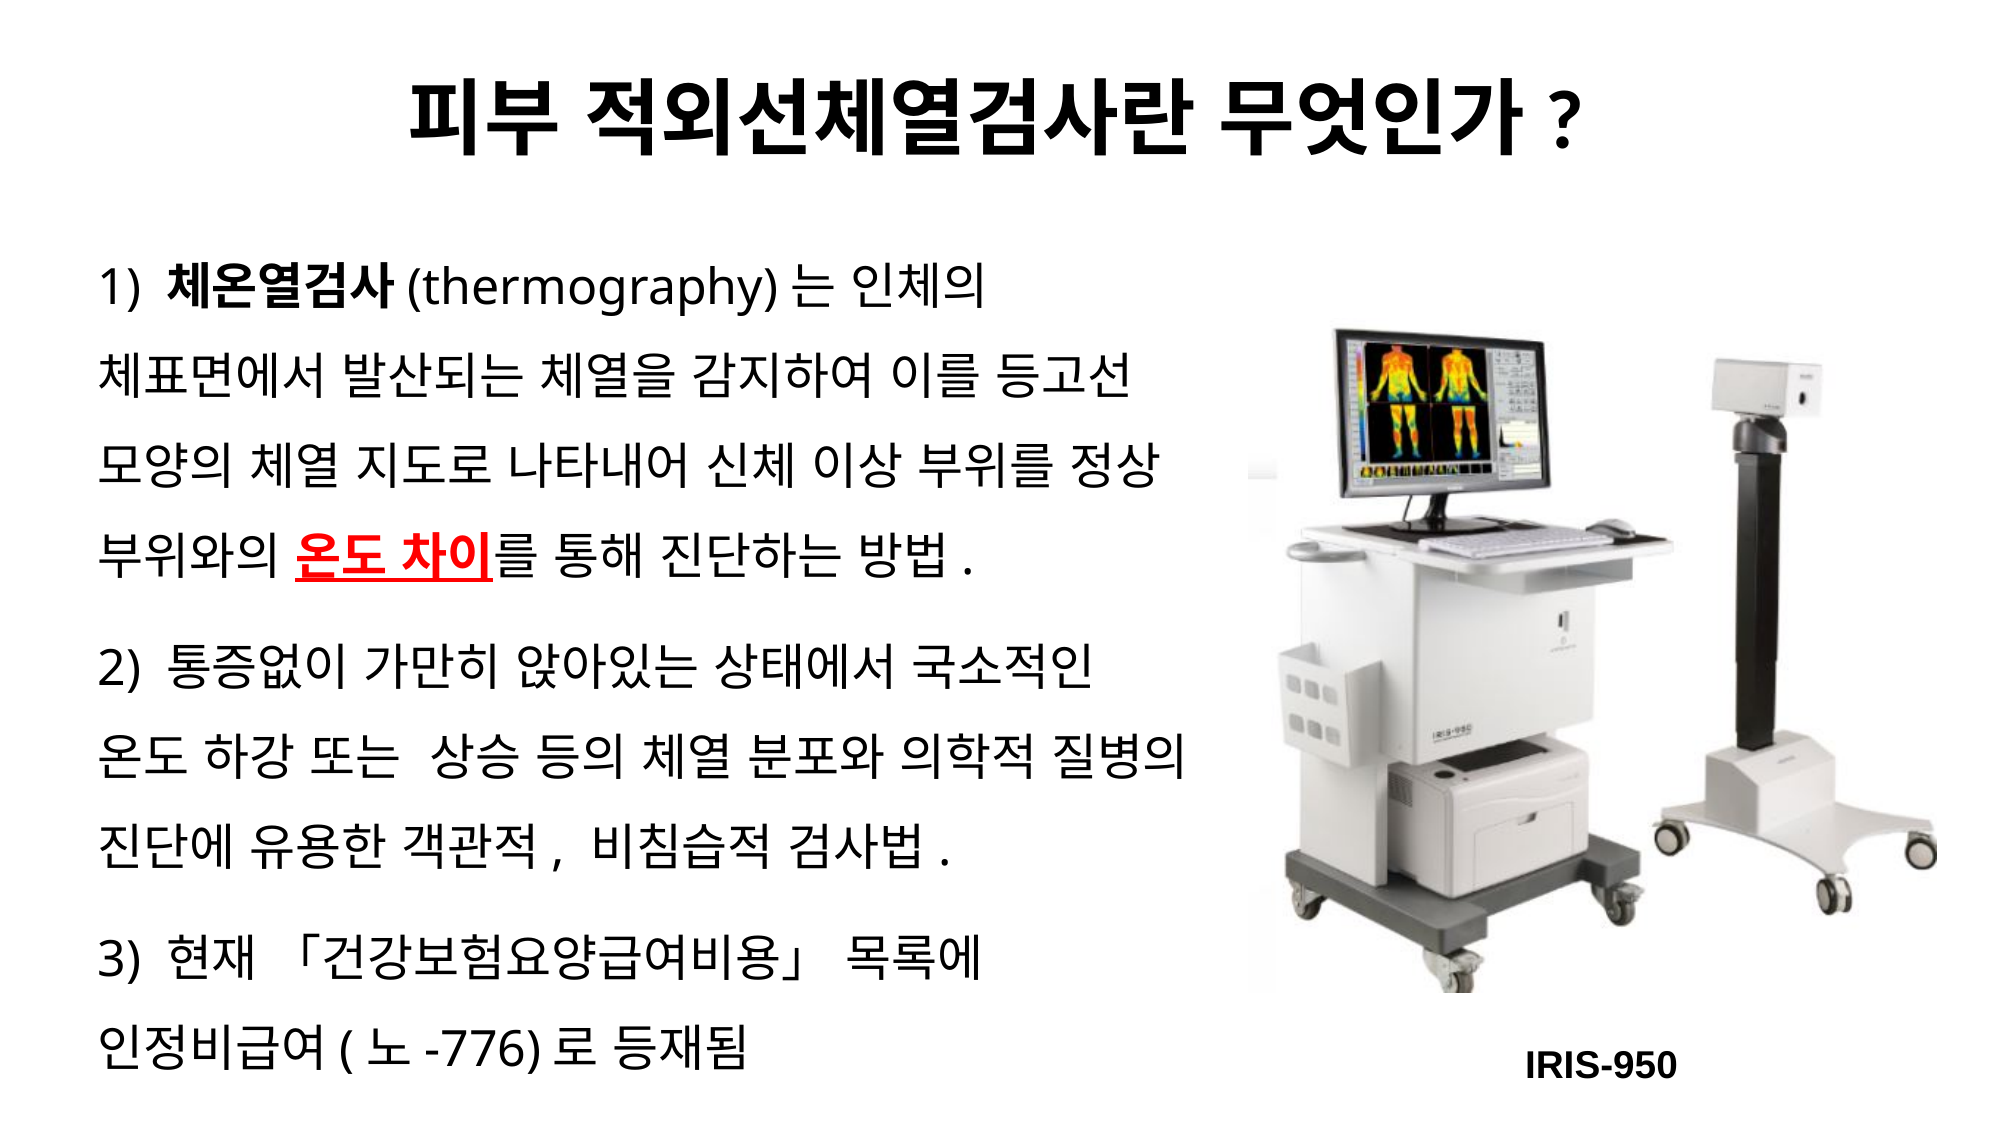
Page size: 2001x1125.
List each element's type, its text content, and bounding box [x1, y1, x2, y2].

text_box 피부 적외선체열검사란 무엇인가? [193, 52, 1799, 178]
list 1) 체온열검사(thermography)는 인체의 체표면에서 발산되는 체열을 감지하여 이를 등고선 모양의 체열 지도로 나타내어 신체 이상 부위를 정상 부위와의 온도 차이를 통해 진단하는 방법. 2) 통증없이 가만히 앉아있는 상태에서 국소적인 온도 하강 또는 상승 등의 체열 분포와 의학적 질병의 진단에 유용한 객관적, 비침습적 검사법. 3) 현재 「건강보험요양급여비용」 목록에 인정비급여(노-776)로 등재됨 [82, 217, 1208, 1095]
picture [1248, 318, 1937, 993]
text_box IRIS-950 [1478, 1038, 1725, 1095]
